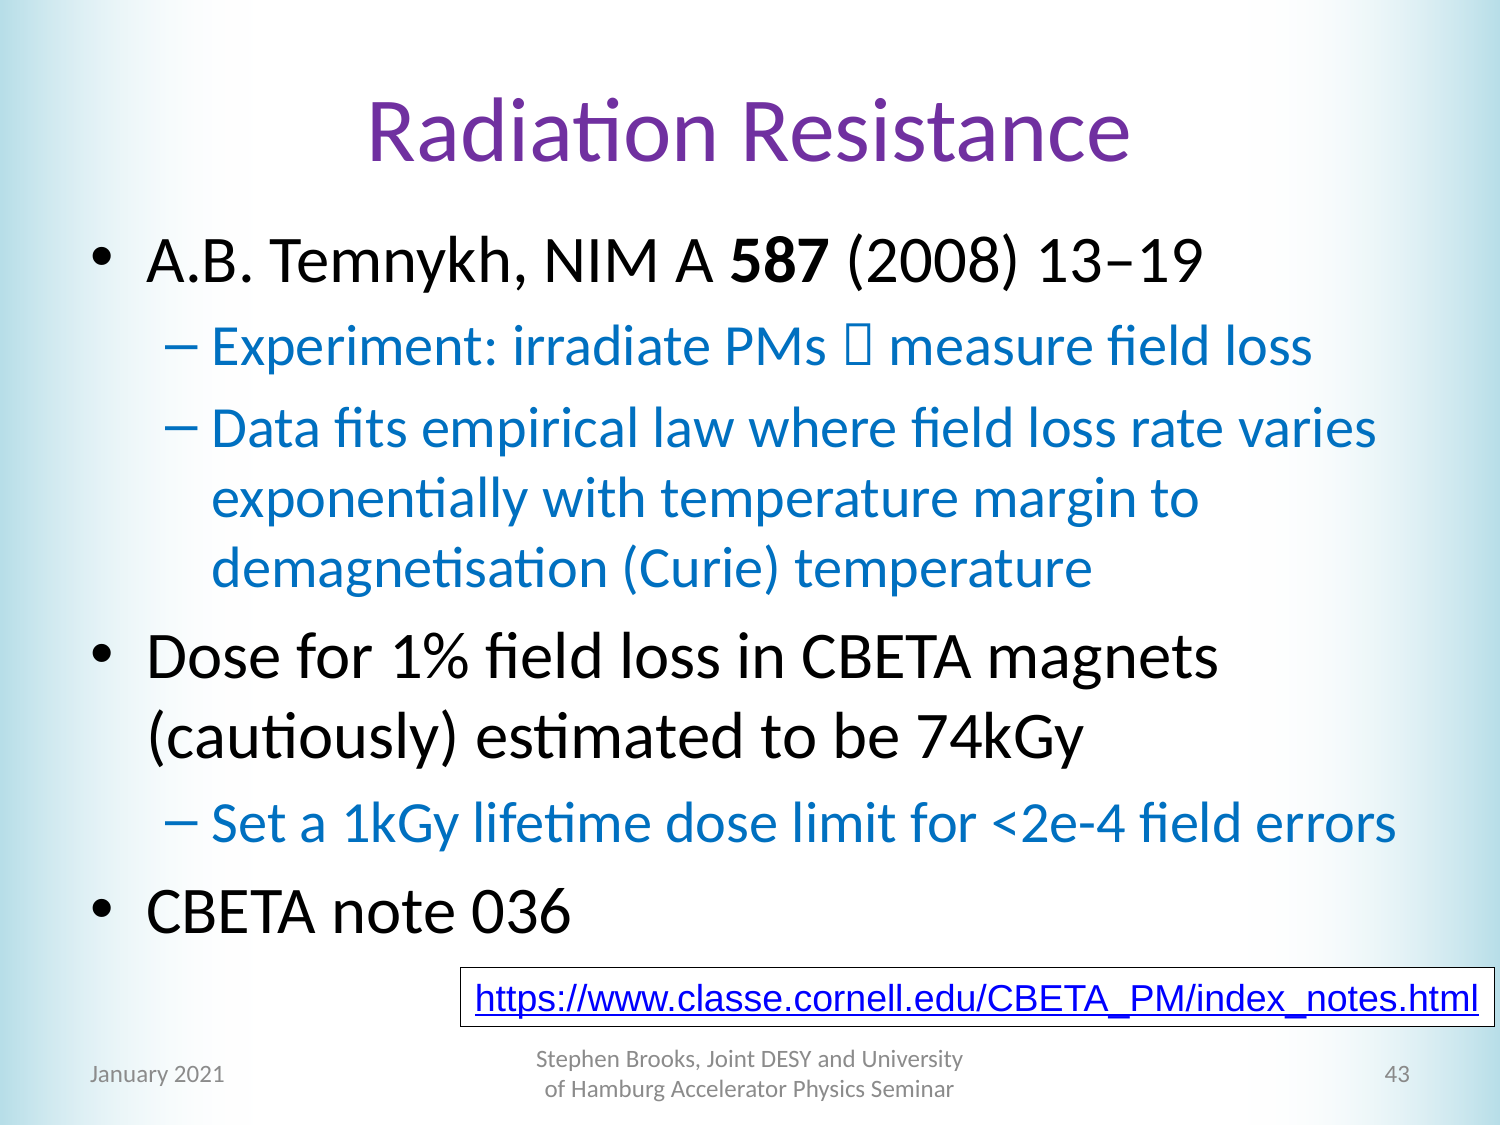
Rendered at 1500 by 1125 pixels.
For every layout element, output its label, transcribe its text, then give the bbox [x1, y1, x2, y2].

list A.B. Temnykh, NIM A 587 (2008) 13–19 Experiment: irradiate PMs  measure field loss Data fits empirical law where field loss rate varies exponentially with temperature margin to demagnetisation (Curie) temperature Dose for 1% field loss in CBETA magnets (cautiously) estimated to be 74kGy Set a 1kGy lifetime dose limit for <2e-4 field errors CBETA note 036 [75, 208, 1425, 981]
text_box https://www.classe.cornell.edu/CBETA_PM/index_notes.html [460, 967, 1495, 1027]
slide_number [75, 1042, 425, 1103]
slide_number 43 [1074, 1042, 1425, 1103]
footer Stephen Brooks, Joint DESY and University of Hamburg Accelerator Physics Seminar [512, 1042, 988, 1103]
title Radiation Resistance [75, 30, 1425, 208]
